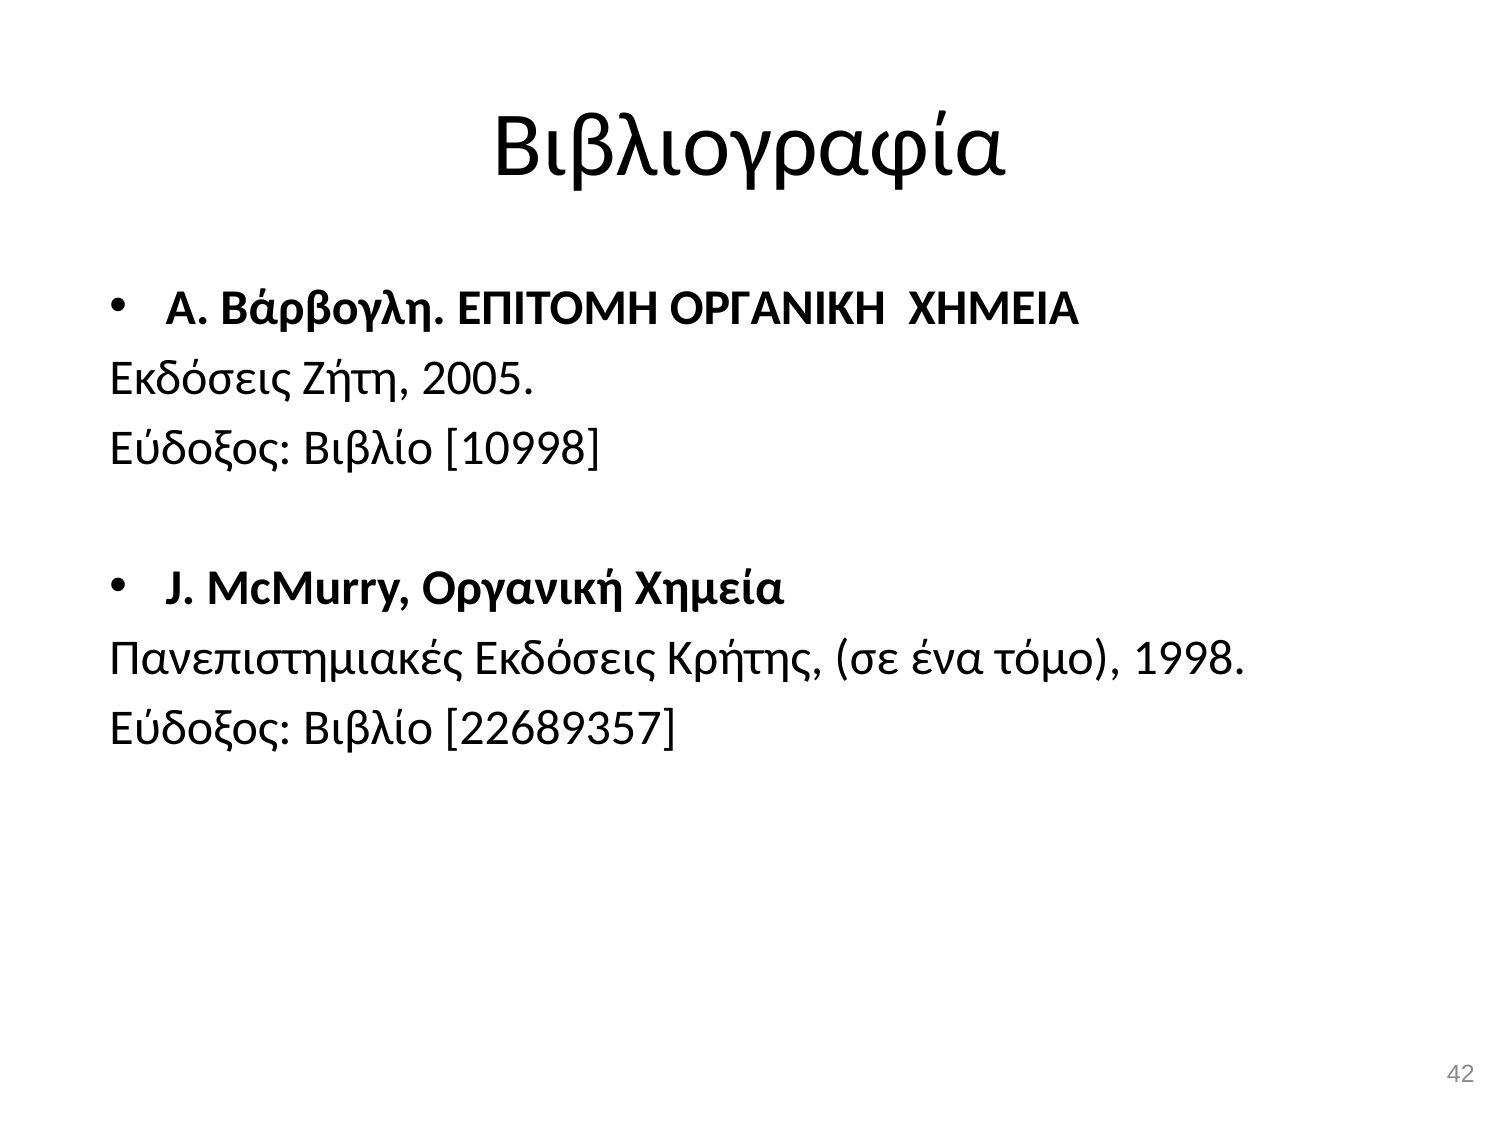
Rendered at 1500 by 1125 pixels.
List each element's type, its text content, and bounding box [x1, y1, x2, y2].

list Α. Βάρβογλη. ΕΠΙΤΟΜΗ ΟΡΓΑΝΙΚΗ ΧΗΜΕΙΑ Εκδόσεις Ζήτη, 2005. Εύδοξος: Βιβλίο [10998] J. McMurry, Οργανική Χημεία Πανεπιστημιακές Εκδόσεις Κρήτης, (σε ένα τόμο), 1998. Εύδοξος: Βιβλίο [22689357] [94, 267, 1500, 899]
slide_number 41 [1139, 1042, 1490, 1103]
title Βιβλιογραφία [75, 45, 1425, 233]
